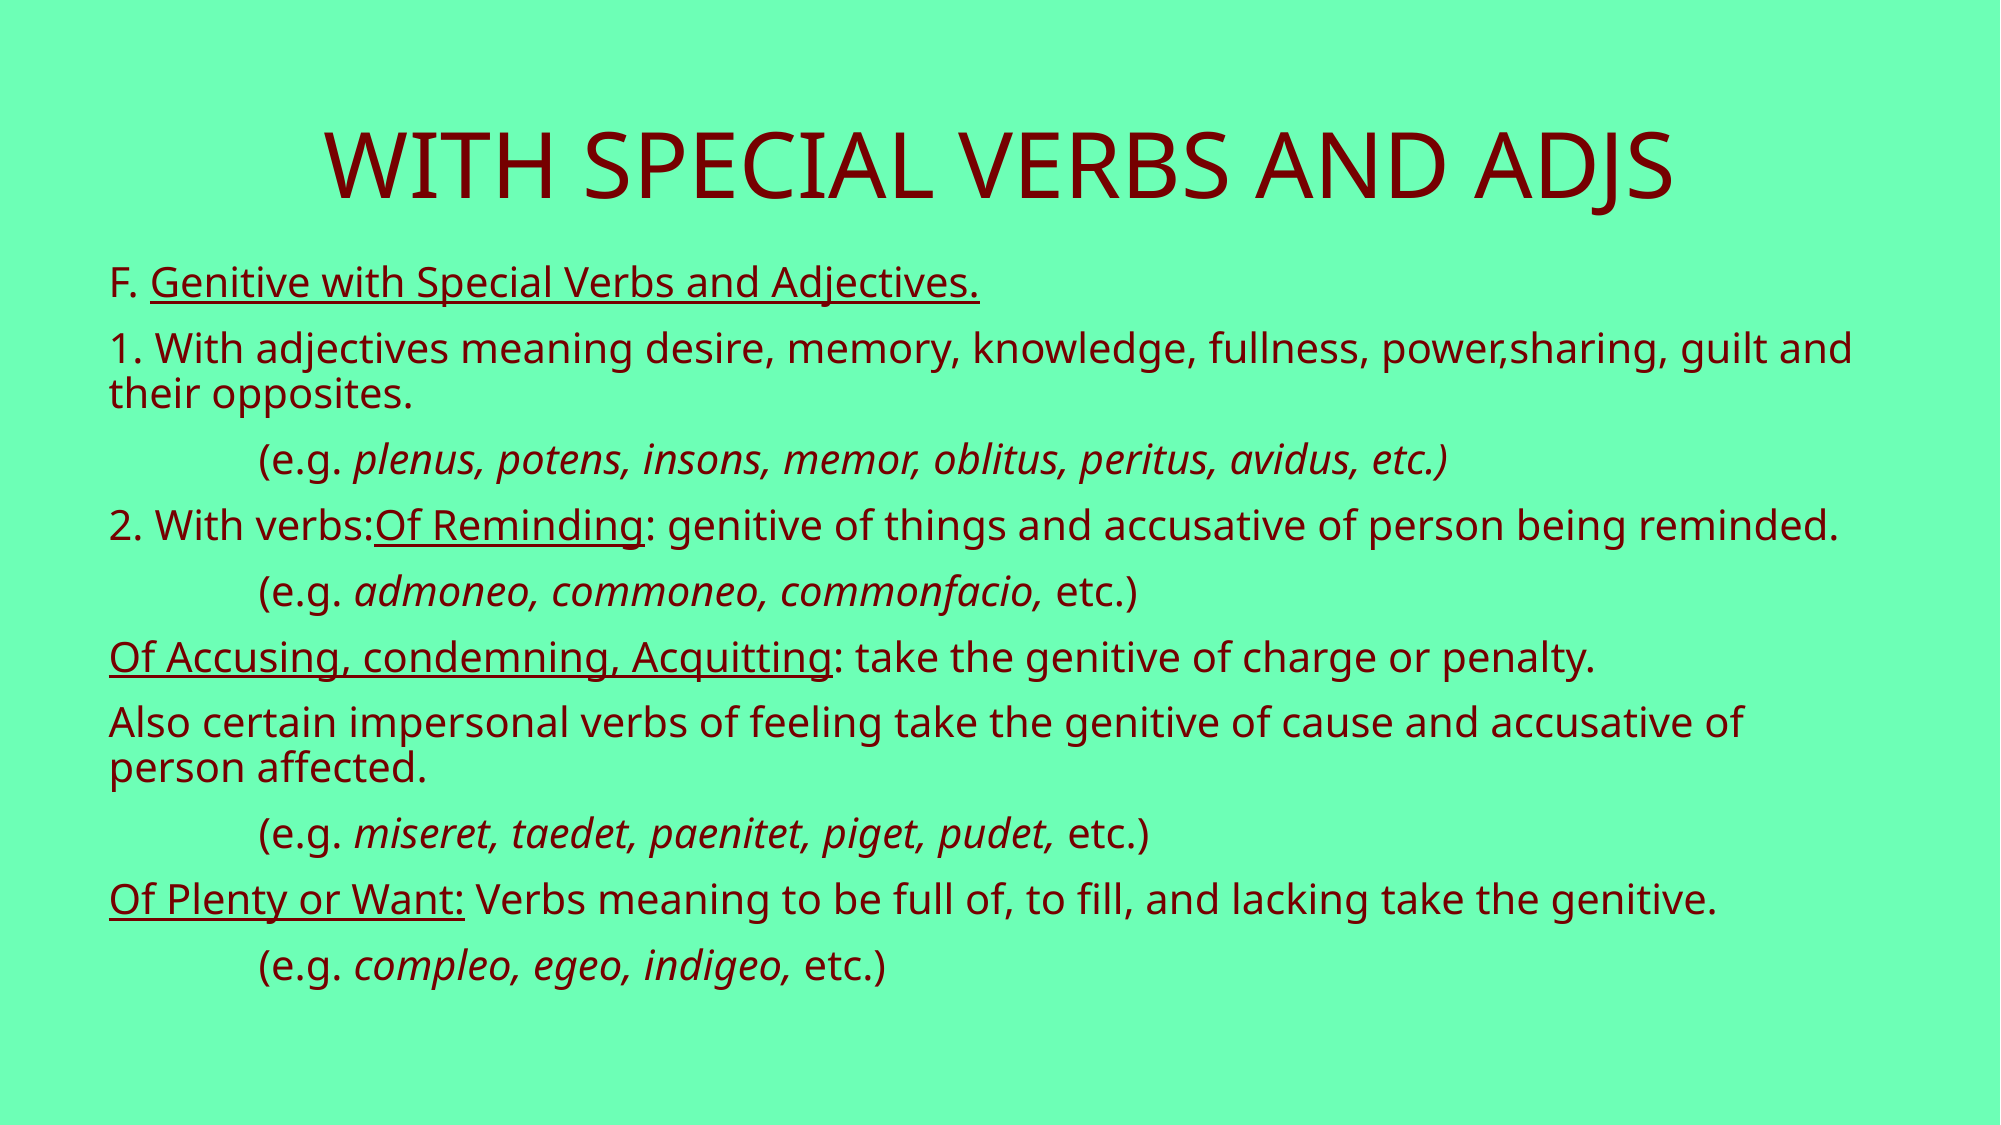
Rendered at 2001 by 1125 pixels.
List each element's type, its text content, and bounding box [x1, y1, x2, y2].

title WITH SPECIAL VERBS AND ADJS [137, 59, 1863, 254]
list F. Genitive with Special Verbs and Adjectives. 1. With adjectives meaning desire, memory, knowledge, fullness, power,sharing, guilt and their opposites. (e.g. plenus, potens, insons, memor, oblitus, peritus, avidus, etc.) 2. With verbs:Of Reminding: genitive of things and accusative of person being reminded. (e.g. admoneo, commoneo, commonfacio, etc.) Of Accusing, condemning, Acquitting: take the genitive of charge or penalty. Also certain impersonal verbs of feeling take the genitive of cause and accusative of person affected. (e.g. miseret, taedet, paenitet, piget, pudet, etc.) Of Plenty or Want: Verbs meaning to be full of, to fill, and lacking take the genitive. (e.g. compleo, egeo, indigeo, etc.) [93, 254, 1900, 1085]
